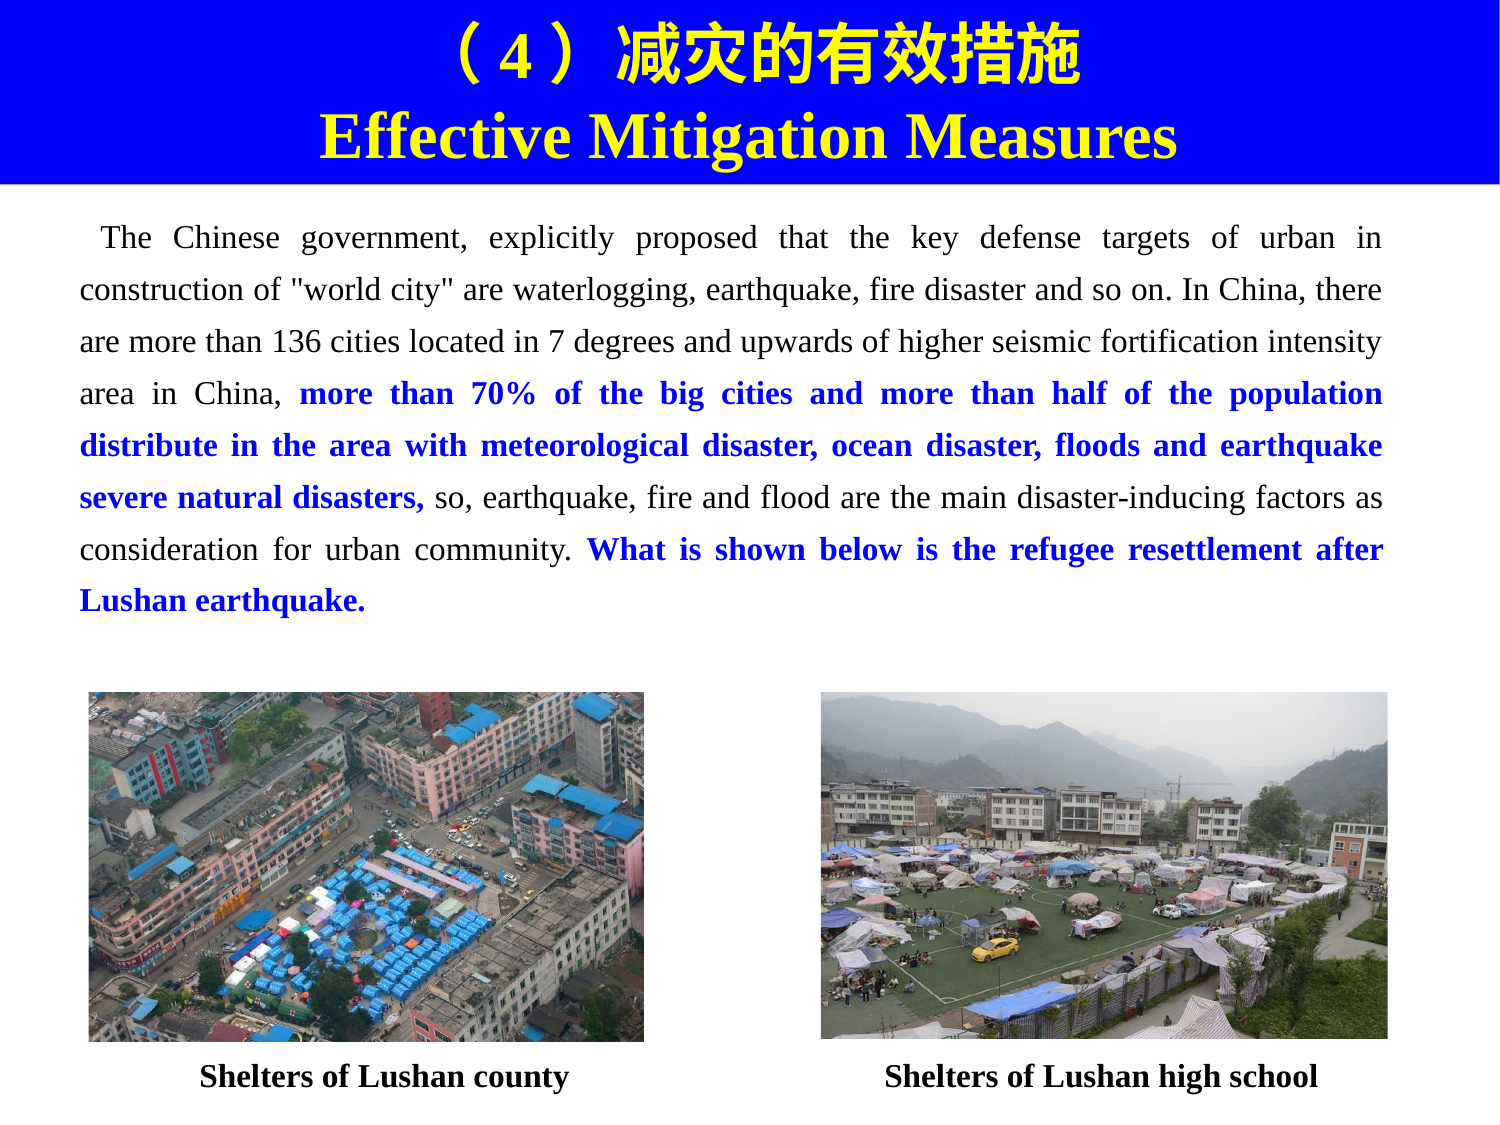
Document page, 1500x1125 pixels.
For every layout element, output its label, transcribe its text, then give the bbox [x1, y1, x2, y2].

text_box Shelters of Lushan high school [869, 1048, 1335, 1102]
text_box The Chinese government, explicitly proposed that the key defense targets of urban in construction of "world city" are waterlogging, earthquake, fire disaster and so on. In China, there are more than 136 cities located in 7 degrees and upwards of higher seismic fortification intensity area in China, more than 70% of the big cities and more than half of the population distribute in the area with meteorological disaster, ocean disaster, floods and earthquake severe natural disasters, so, earthquake, fire and flood are the main disaster-inducing factors as consideration for urban community. What is shown below is the refugee resettlement after Lushan earthquake. [64, 196, 1400, 626]
text_box Shelters of Lushan county [184, 1050, 594, 1102]
picture [88, 692, 645, 1042]
text_box （4）减灾的有效措施 Effective Mitigation Measures [0, 0, 1500, 185]
picture [820, 692, 1388, 1040]
